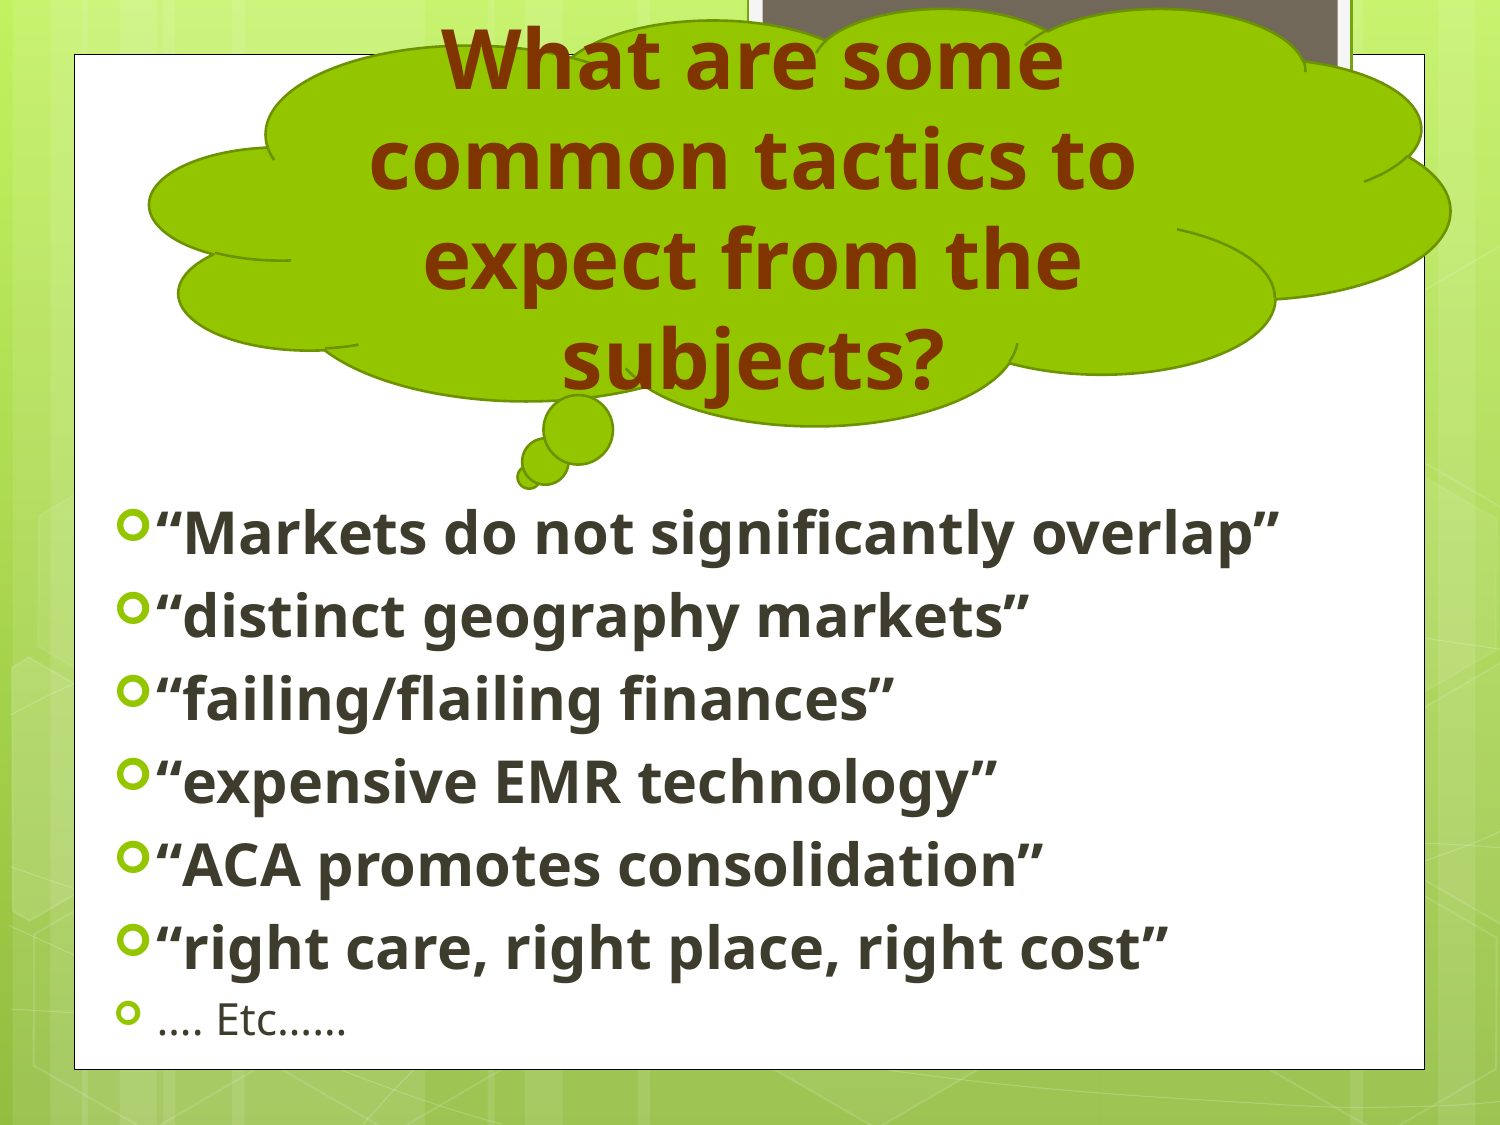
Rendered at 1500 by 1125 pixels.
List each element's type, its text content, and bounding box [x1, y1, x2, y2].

list “Markets do not significantly overlap” “distinct geography markets” “failing/flailing finances” “expensive EMR technology” “ACA promotes consolidation” “right care, right place, right cost” …. Etc…… [87, 487, 1425, 1063]
text_box What are some common tactics to expect from the subjects? [147, 7, 1452, 490]
